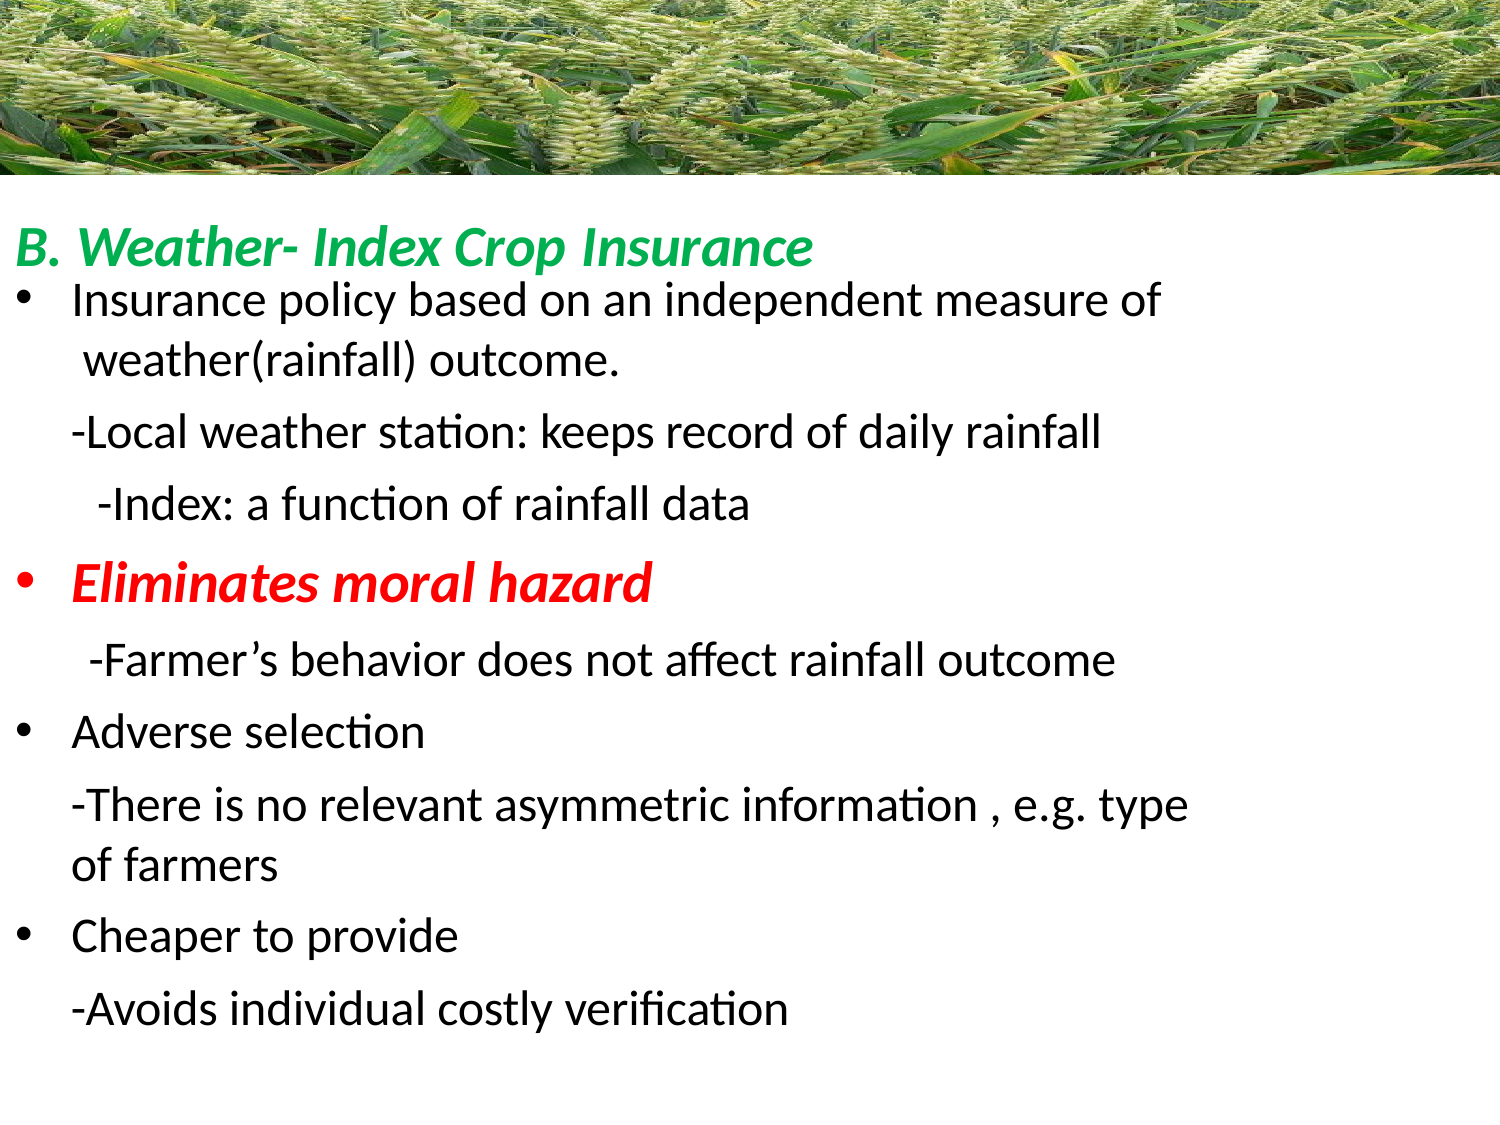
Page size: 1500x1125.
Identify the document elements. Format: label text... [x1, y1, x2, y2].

text_box [0, 0, 1500, 175]
title B. Weather- Index Crop Insurance [12, 206, 825, 264]
text_box Insurance policy based on an independent measure of weather(rainfall) outcome. -Local weather station: keeps record of daily rainfall -Index: a function of rainfall data Eliminates moral hazard -Farmer’s behavior does not affect rainfall outcome Adverse selection -There is no relevant asymmetric information , e.g. type of farmers Cheaper to provide -Avoids individual costly verification [12, 264, 1420, 1035]
